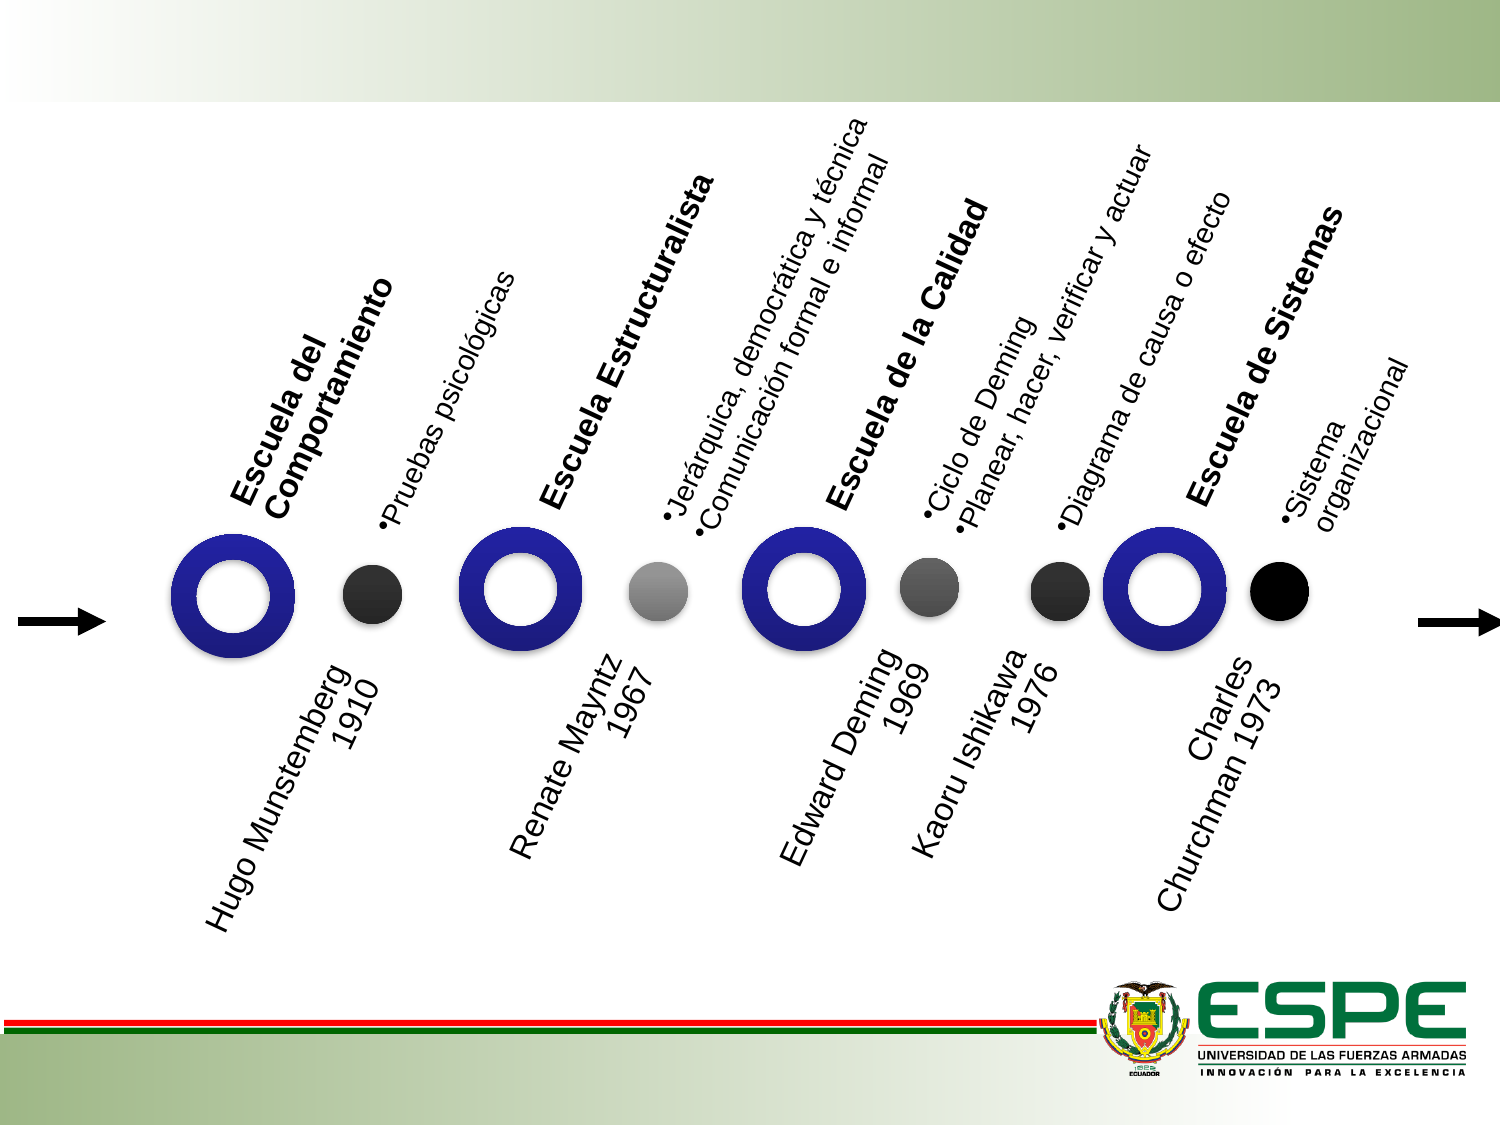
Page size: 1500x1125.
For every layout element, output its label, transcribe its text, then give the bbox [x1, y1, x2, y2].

text_box Escuela Estructuralista [497, 104, 776, 538]
text_box Kaoru Ishikawa 1976 [875, 631, 1080, 927]
text_box Escuela de la Calidad [783, 104, 1063, 540]
text_box [171, 534, 296, 659]
text_box [628, 561, 688, 622]
text_box [1250, 561, 1310, 622]
text_box [925, 198, 1181, 575]
text_box Pruebas psicológicas [369, 211, 573, 556]
text_box Hugo Munstemberg 1910 [175, 648, 400, 988]
text_box [342, 564, 403, 624]
text_box Escuela del Comportamiento [205, 97, 488, 539]
text_box [458, 527, 583, 652]
text_box Charles Churchman 1973 [1099, 631, 1310, 939]
picture [1099, 981, 1466, 1076]
text_box [742, 527, 867, 652]
text_box Ciclo de Deming Planear, hacer, verificar y actuar [914, 66, 1201, 554]
text_box [1030, 561, 1090, 622]
text_box [1102, 527, 1227, 652]
text_box [1032, 170, 1276, 568]
text_box Diagrama de causa o efecto [1048, 78, 1311, 556]
text_box Escuela de Sistemas [1143, 102, 1422, 535]
text_box Jerárquica, democrática y técnica Comunicación formal e informal [654, 110, 940, 565]
text_box Renate Mayntz 1967 [470, 635, 676, 934]
text_box [900, 557, 960, 617]
text_box Edward Deming 1969 [746, 631, 952, 930]
text_box Sistema organizacional [1272, 275, 1463, 559]
